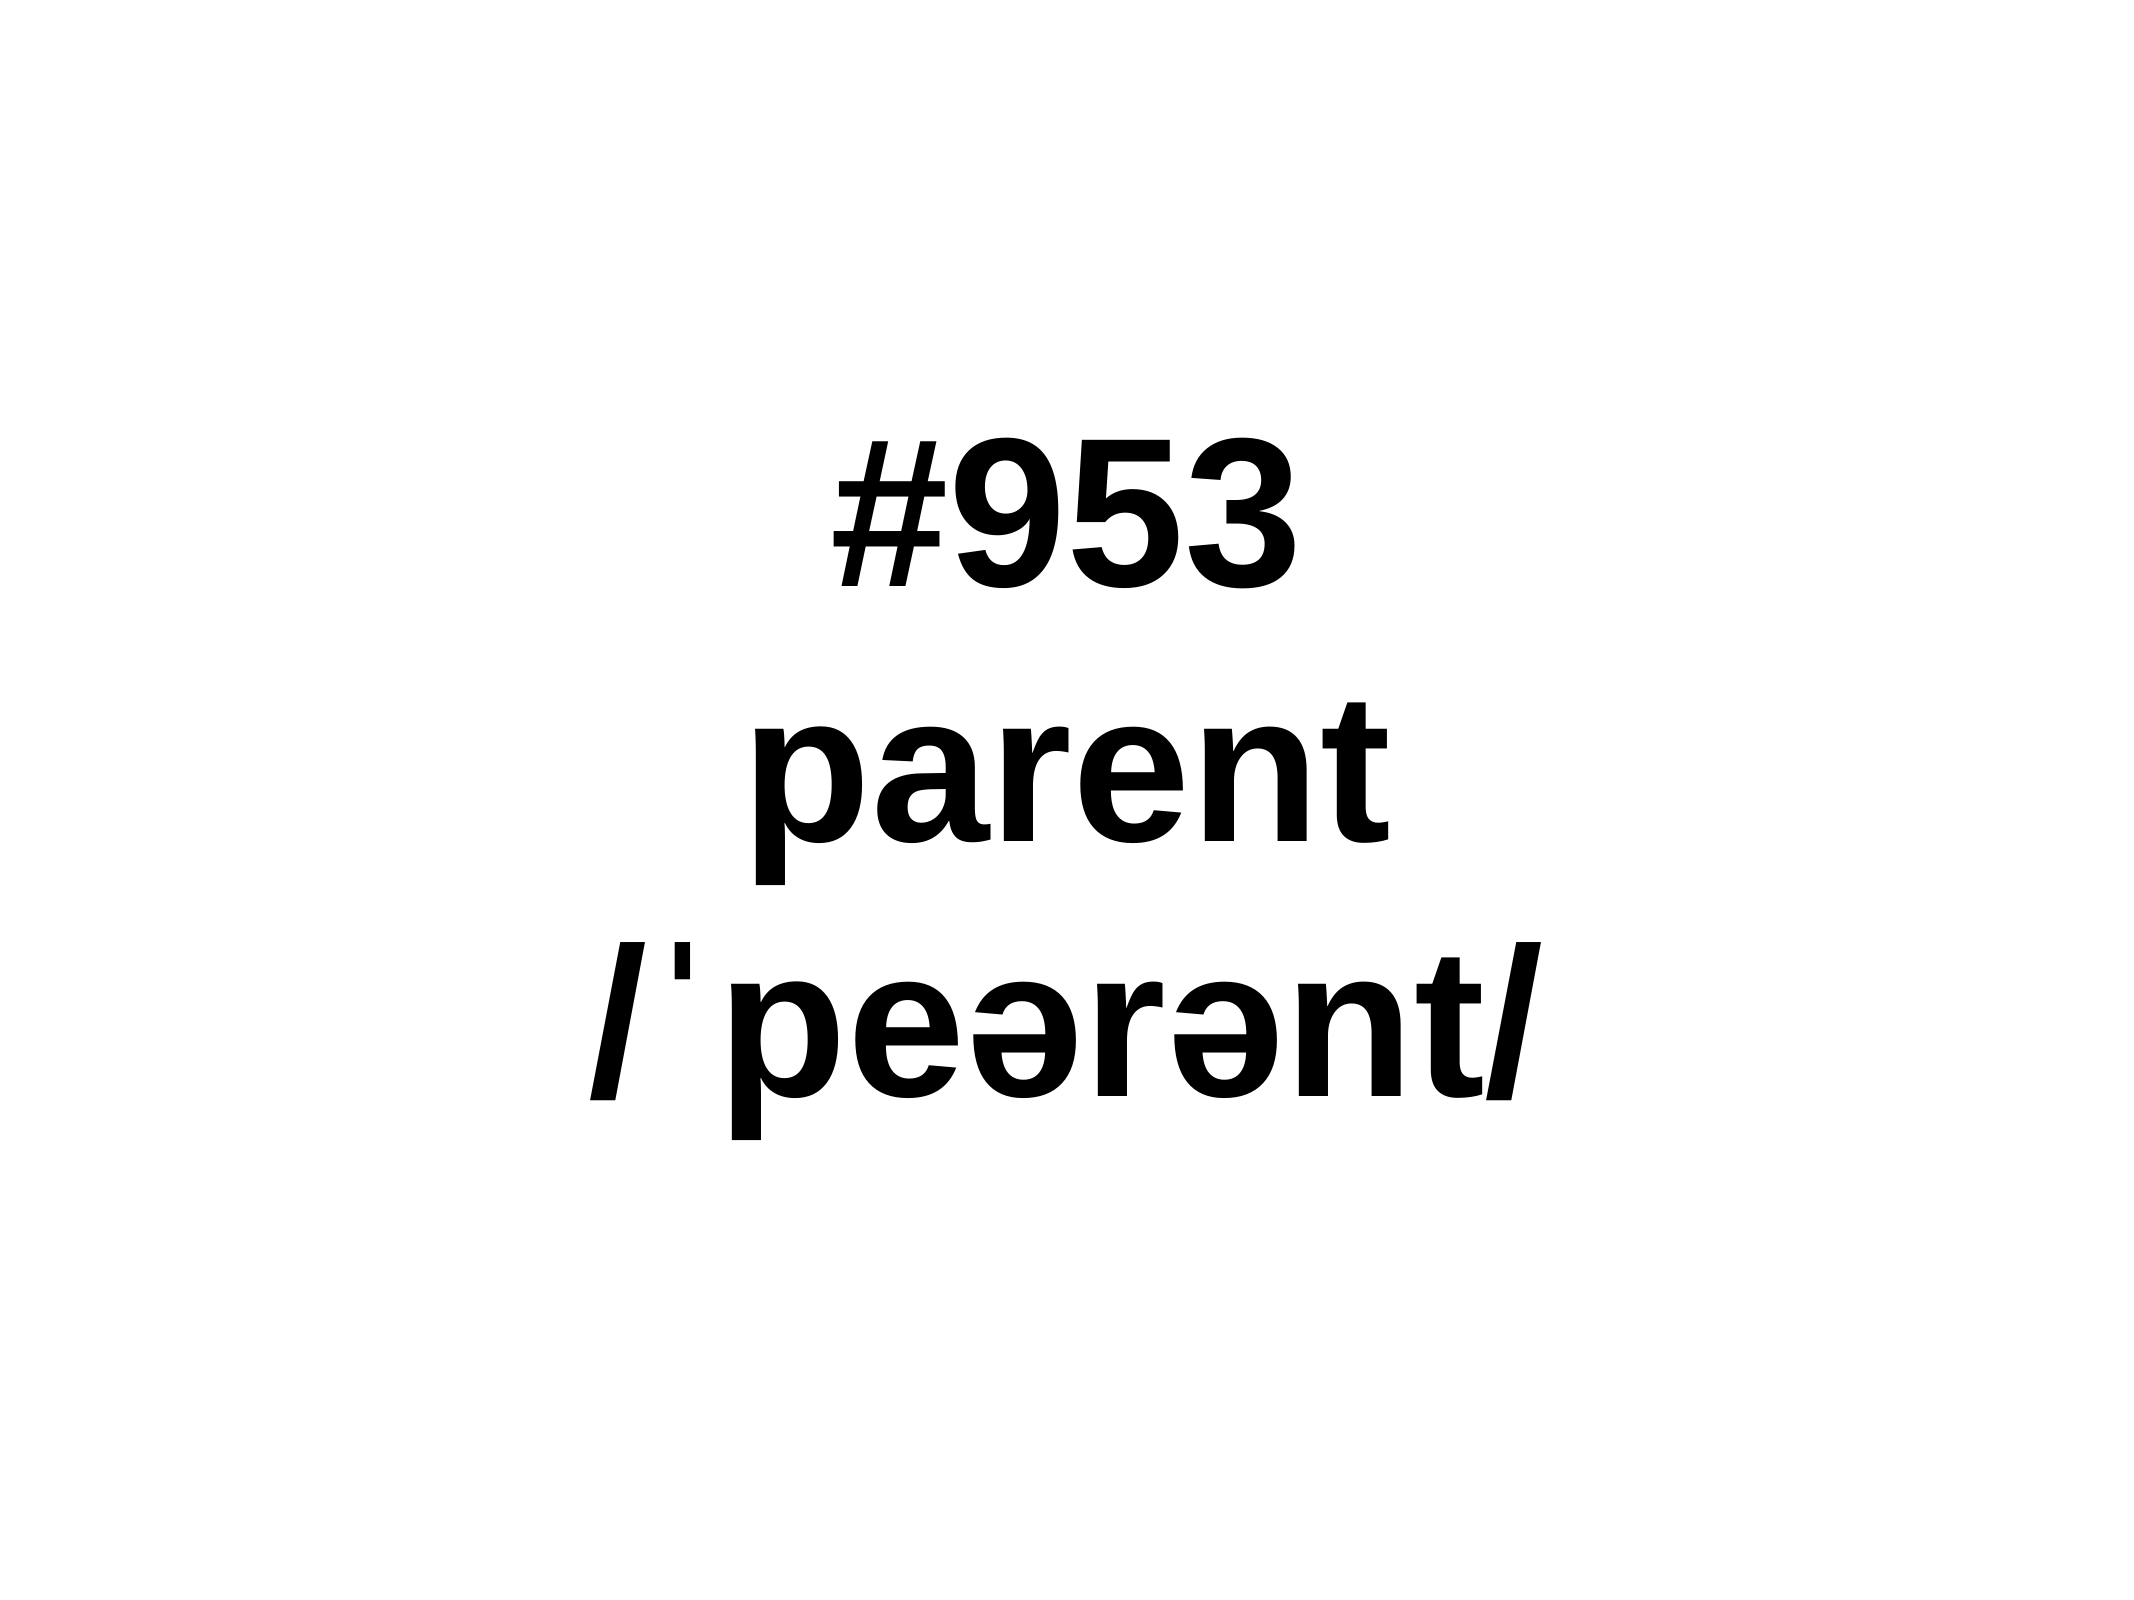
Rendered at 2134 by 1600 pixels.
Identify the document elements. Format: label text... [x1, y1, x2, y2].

list #953 parent /ˈpeərənt/ [207, 366, 1926, 1147]
